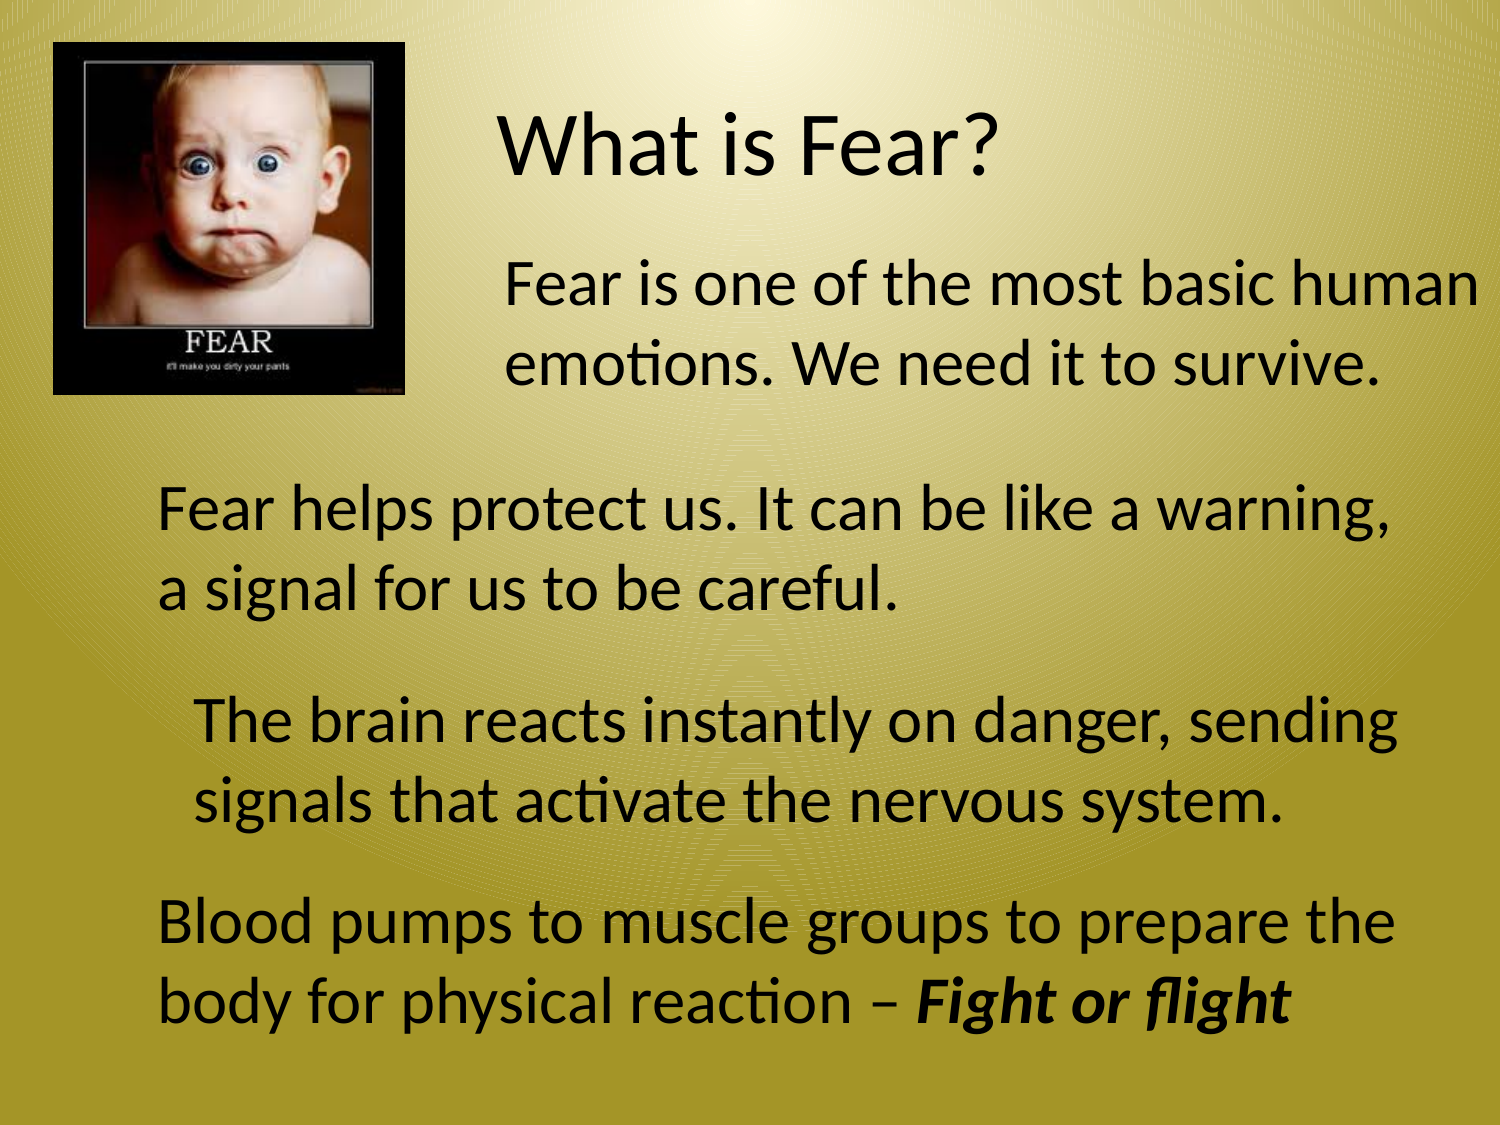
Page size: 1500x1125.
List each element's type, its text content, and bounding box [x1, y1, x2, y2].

text_box The brain reacts instantly on danger, sending signals that activate the nervous system. [178, 668, 1416, 844]
text_box Blood pumps to muscle groups to prepare the body for physical reaction – Fight or flight [142, 869, 1428, 1045]
title What is Fear? [407, 45, 1425, 233]
picture [52, 42, 405, 395]
text_box Fear is one of the most basic human emotions. We need it to survive. [490, 231, 1500, 487]
text_box Fear helps protect us. It can be like a warning, a signal for us to be careful. [142, 456, 1409, 631]
